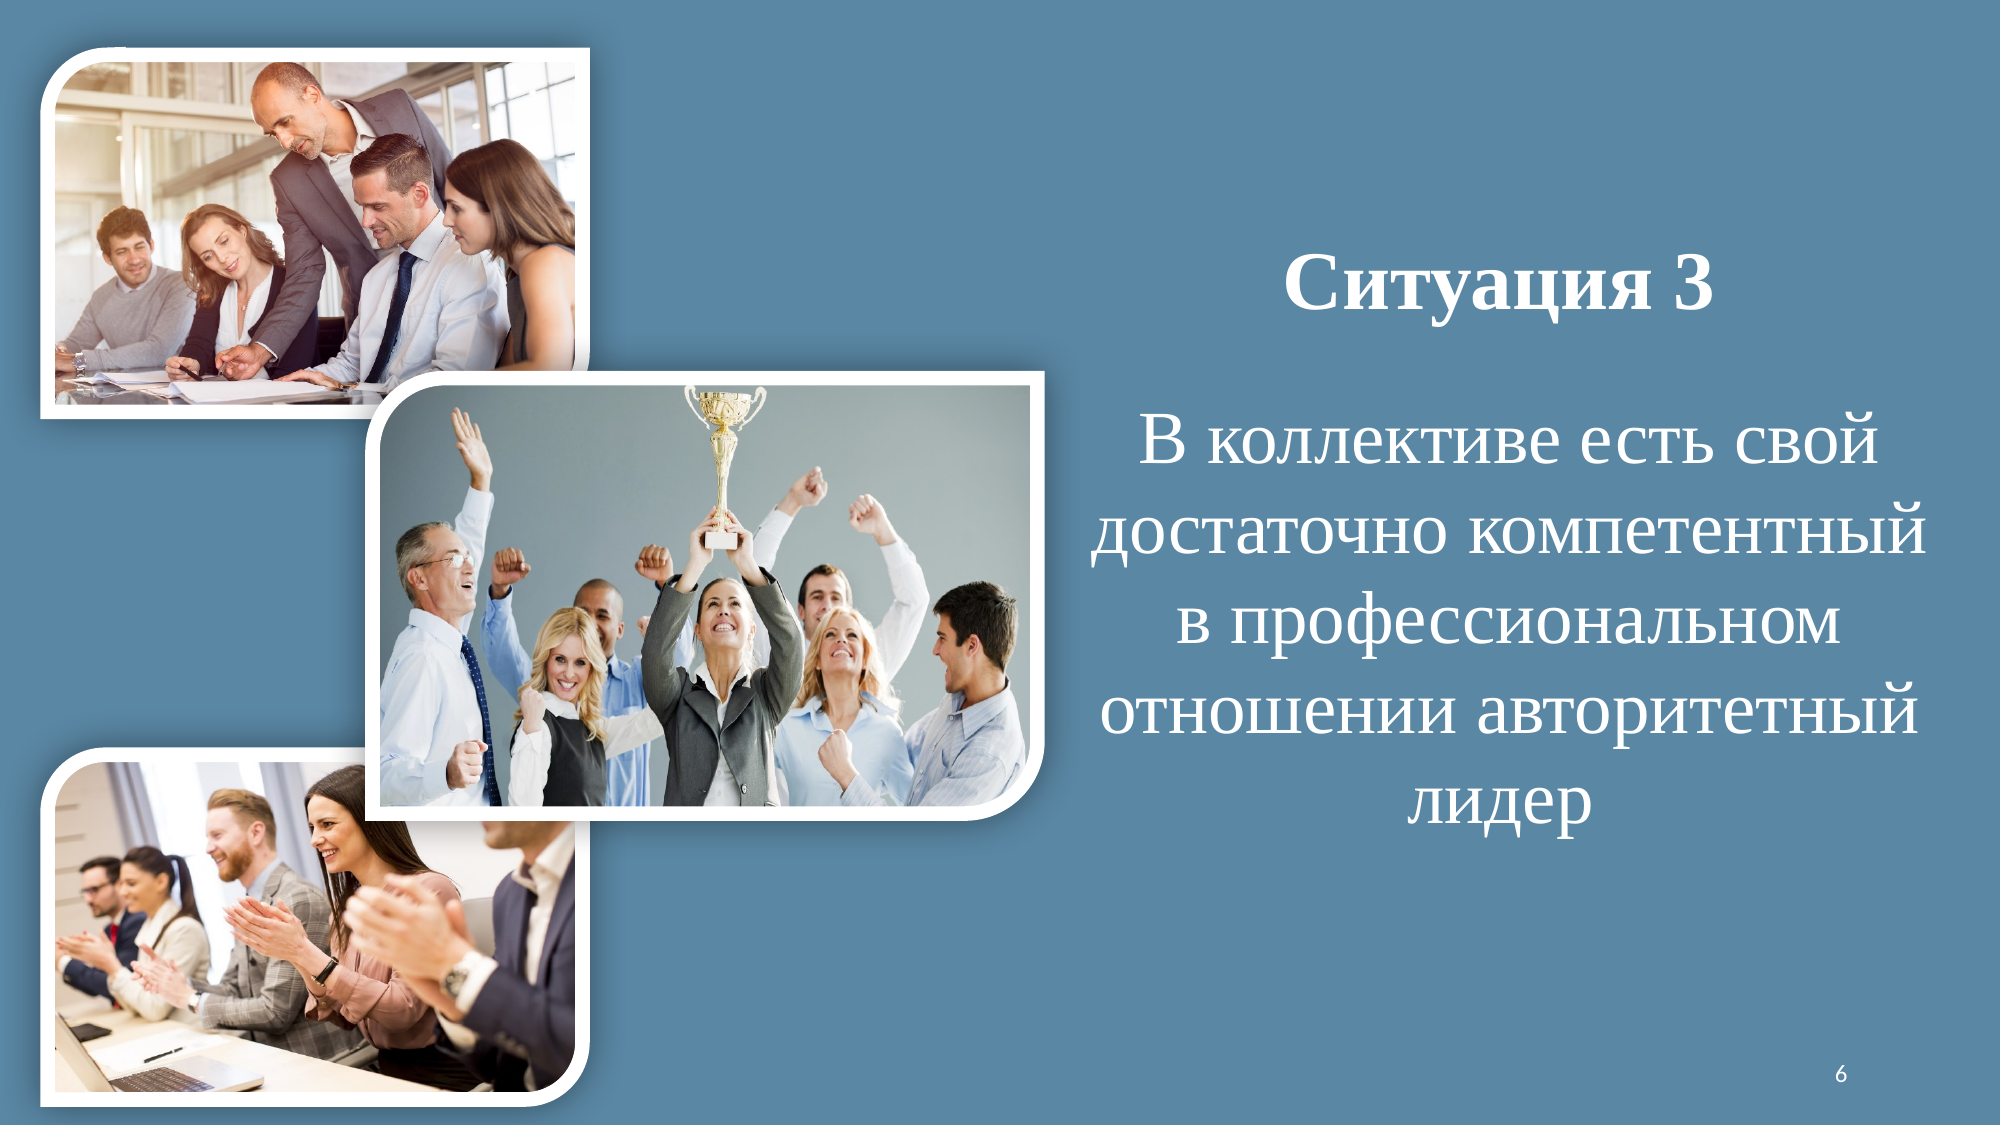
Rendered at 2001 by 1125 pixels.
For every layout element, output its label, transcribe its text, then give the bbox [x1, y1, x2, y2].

text_box Ситуация 3 [1267, 218, 1752, 334]
text_box В коллективе есть свой достаточно компетентный в профессиональном отношении авторитетный лидер [1074, 380, 1946, 846]
picture [47, 54, 1038, 1100]
slide_number 6 [1412, 1042, 1863, 1103]
